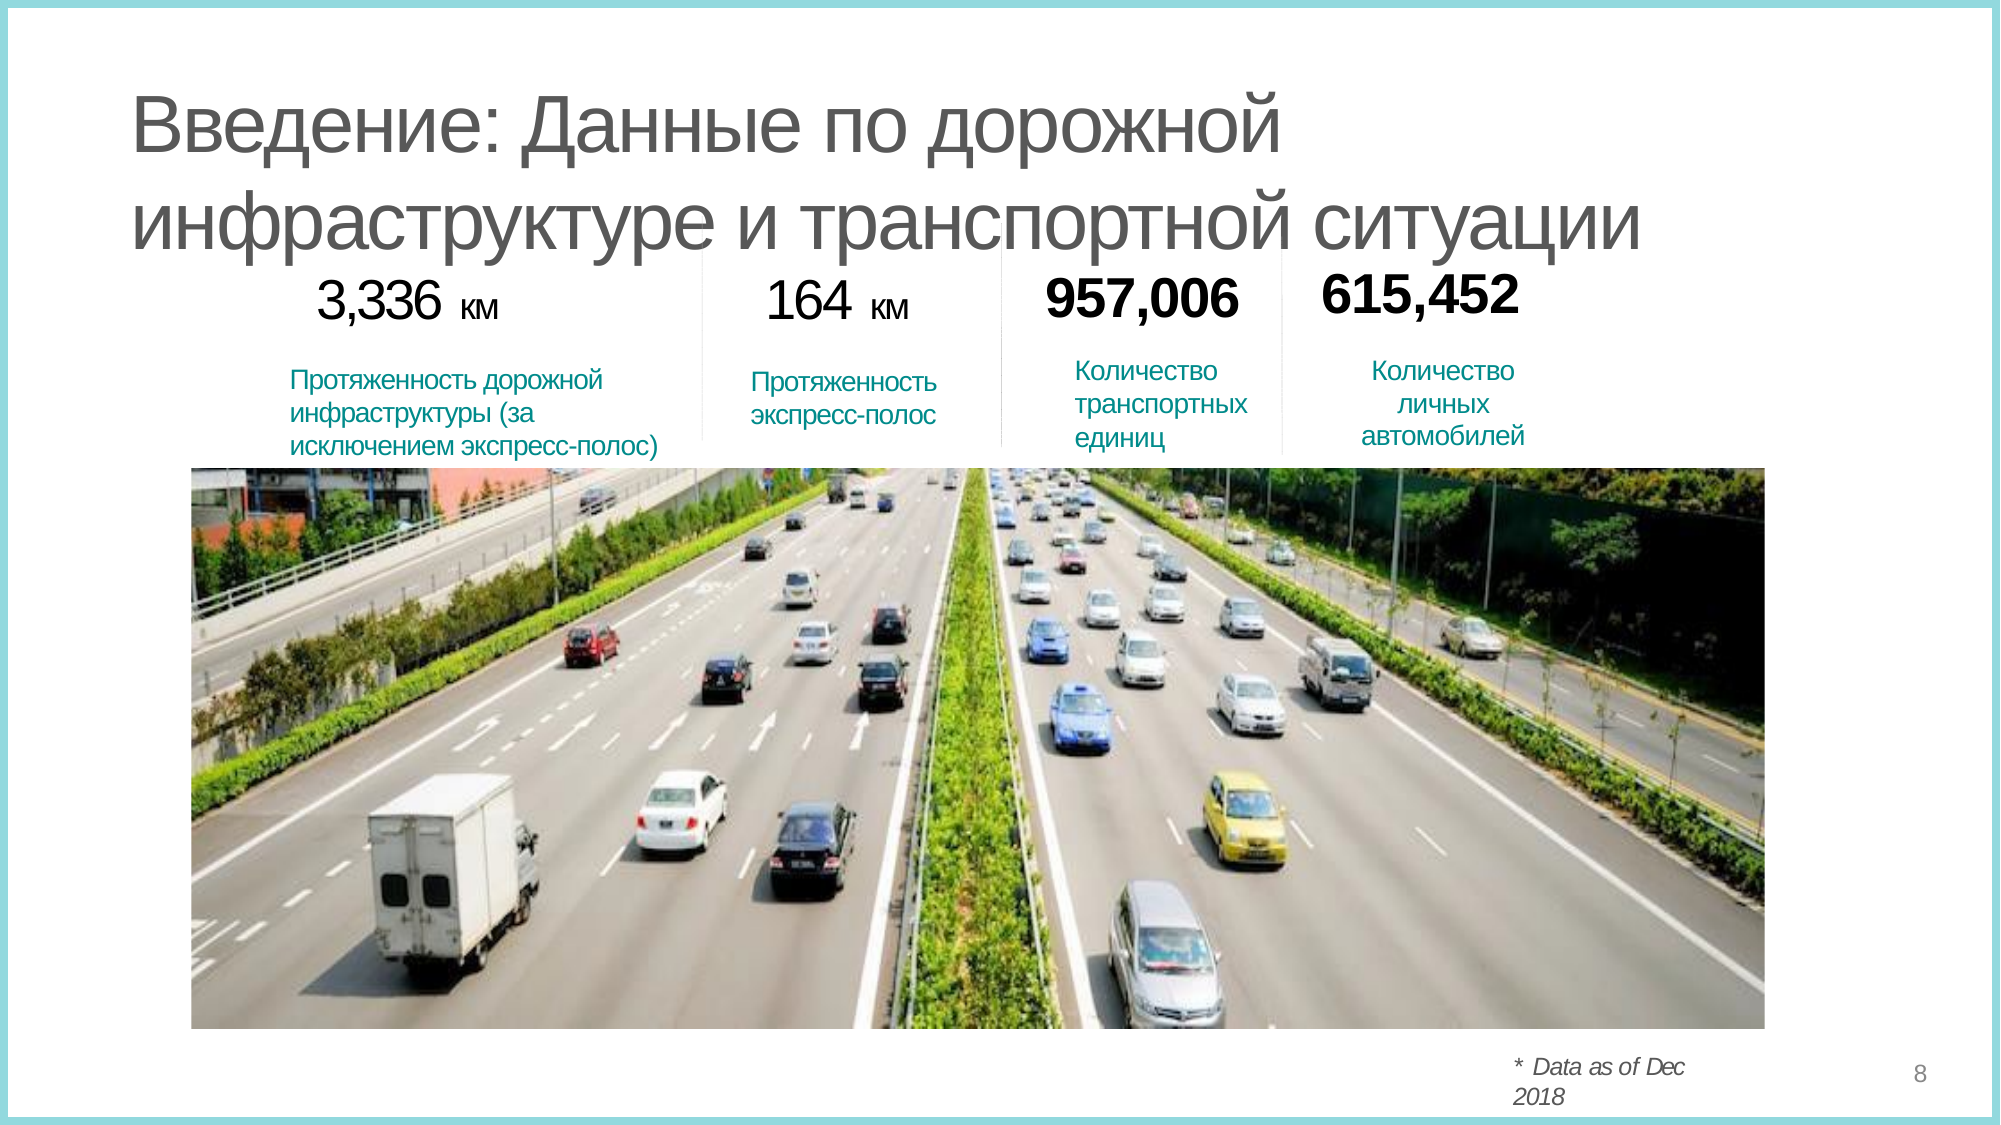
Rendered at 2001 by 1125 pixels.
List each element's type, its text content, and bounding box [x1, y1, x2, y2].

text_box 164 км Протяженность экспресс-полос [748, 261, 953, 431]
text_box 3,336 км Протяженность дорожной инфраструктуры (за исключением экспресс-полос) [287, 261, 667, 461]
text_box * Data as of Dec 2018 [1511, 1048, 1737, 1111]
title Введение: Данные по дорожной инфраструктуре и транспортной ситуации [128, 69, 1737, 267]
text_box [191, 468, 1765, 1029]
text_box 615,452 Количество личных автомобилей [1319, 255, 1563, 452]
text_box 957,006 Количество транспортных единиц [1034, 259, 1252, 453]
text_box 8 [1911, 1055, 1929, 1088]
